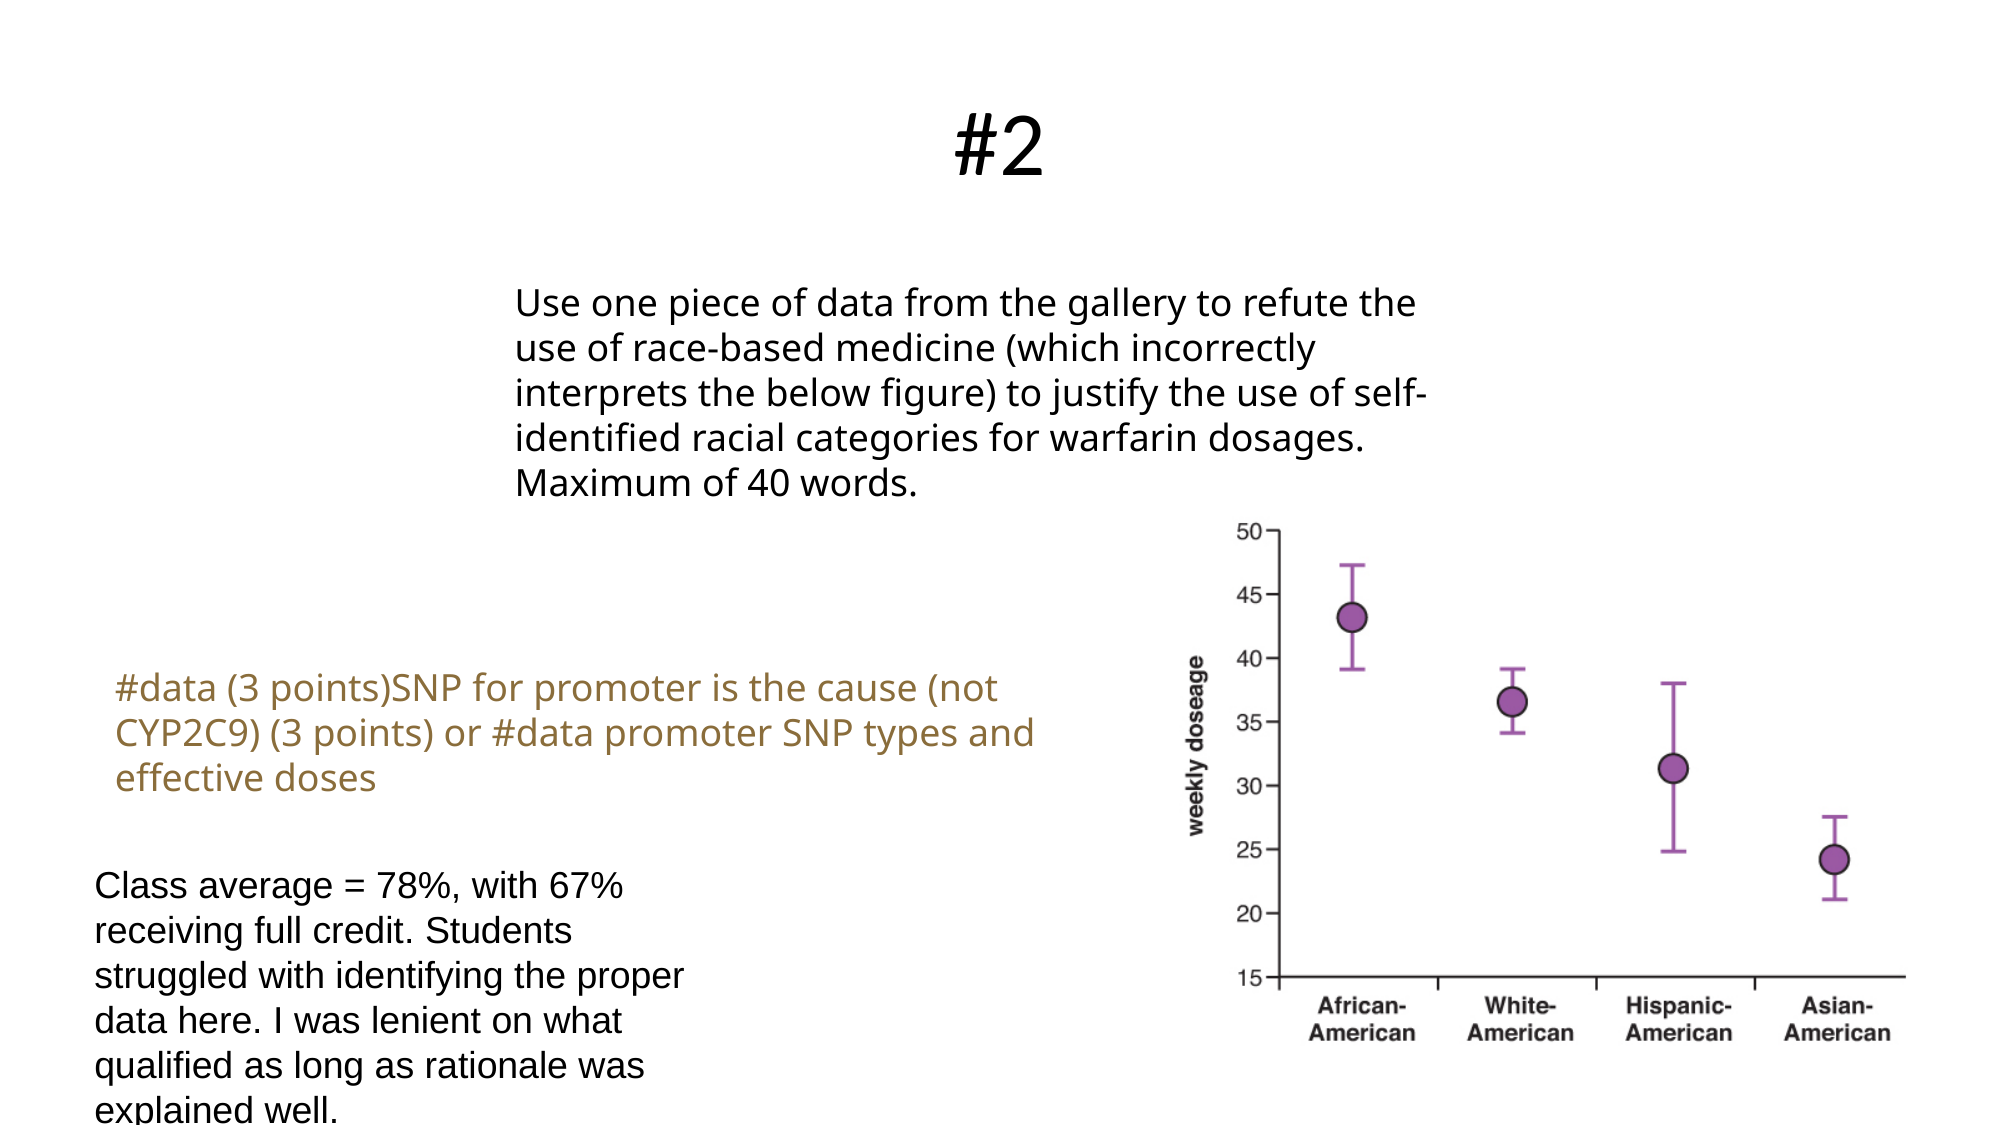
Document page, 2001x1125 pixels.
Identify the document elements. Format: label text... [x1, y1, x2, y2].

title #2 [99, 44, 1901, 233]
text_box Use one piece of data from the gallery to refute the use of race-based medicine (which incorrectly interprets the below figure) to justify the use of self-identified racial categories for warfarin dosages. Maximum of 40 words. [499, 271, 1501, 512]
text_box #data (3 points)SNP for promoter is the cause (not CYP2C9) (3 points) or #data promoter SNP types and effective doses [99, 656, 1101, 807]
text_box Class average = 78%, with 67% receiving full credit. Students struggled with identifying the proper data here. I was lenient on what qualified as long as rationale was explained well. [79, 853, 732, 1125]
picture [1170, 507, 1921, 1082]
